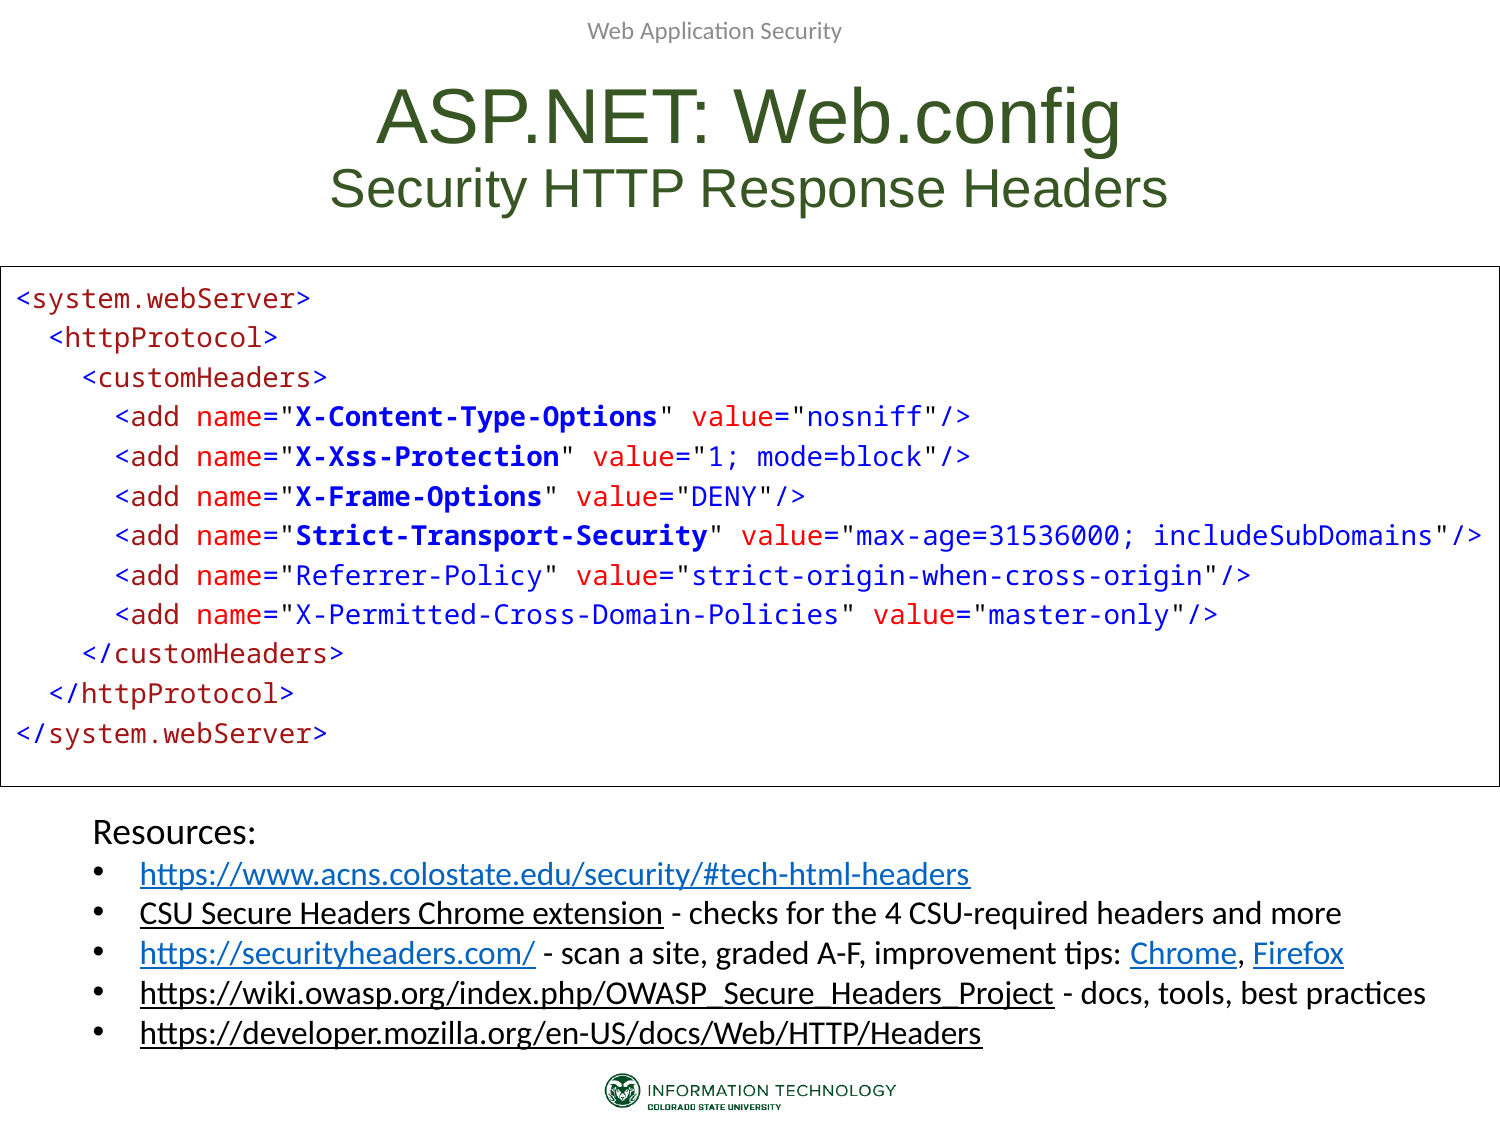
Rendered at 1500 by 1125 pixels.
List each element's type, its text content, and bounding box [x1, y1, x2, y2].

list <system.webServer> <httpProtocol> <customHeaders> <add name="X-Content-Type-Options" value="nosniff"/> <add name="X-Xss-Protection" value="1; mode=block"/> <add name="X-Frame-Options" value="DENY"/> <add name="Strict-Transport-Security" value="max-age=31536000; includeSubDomains"/> <add name="Referrer-Policy" value="strict-origin-when-cross-origin"/> <add name="X-Permitted-Cross-Domain-Policies" value="master-only"/> </customHeaders> </httpProtocol> </system.webServer> [0, 266, 1500, 787]
picture [591, 1060, 909, 1123]
title ASP.NET: Web.config Security HTTP Response Headers [103, 68, 1397, 228]
footer Web Application Security [461, 0, 969, 60]
text_box Resources: https://www.acns.colostate.edu/security/#tech-html-headers CSU Secure Headers Chrome extension - checks for the 4 CSU-required headers and more https://securityheaders.com/ - scan a site, graded A-F, improvement tips: Chrome, Firefox https://wiki.owasp.org/index.php/OWASP_Secure_Headers_Project - docs, tools, best practices https://developer.mozilla.org/en-US/docs/Web/HTTP/Headers [77, 799, 1450, 1059]
